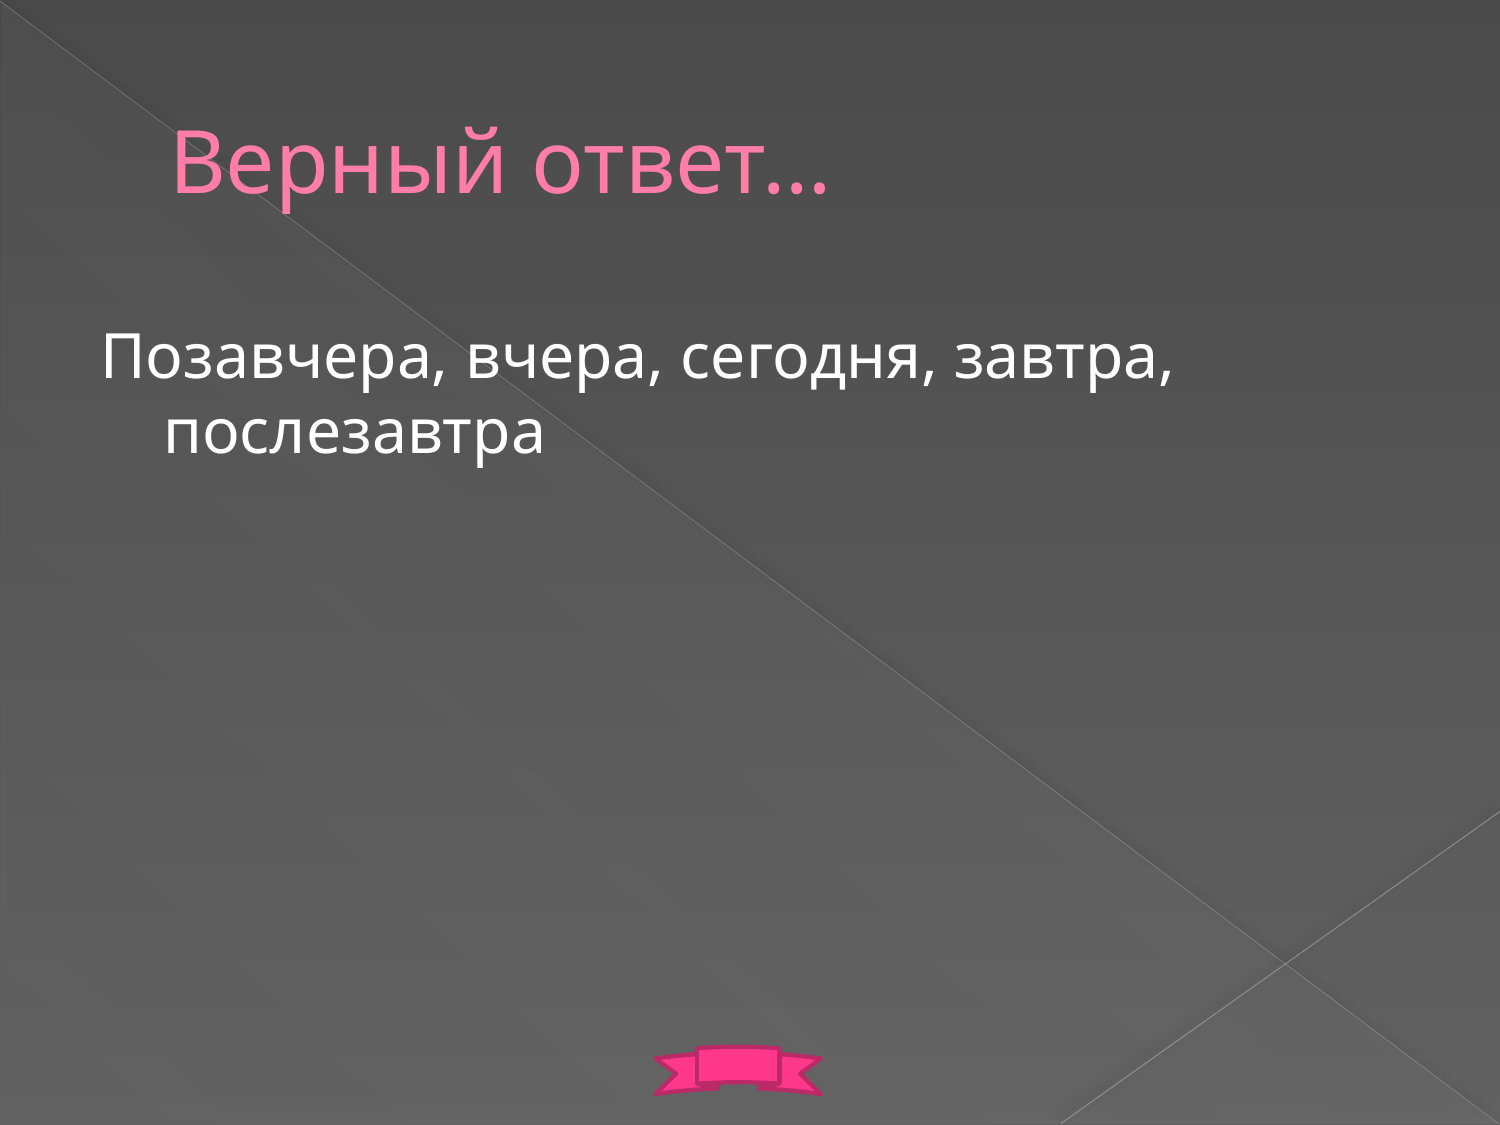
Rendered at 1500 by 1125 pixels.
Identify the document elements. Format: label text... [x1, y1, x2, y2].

list Позавчера, вчера, сегодня, завтра, послезавтра [75, 308, 1425, 1059]
text_box [653, 1044, 823, 1097]
title Верный ответ… [75, 43, 1425, 274]
